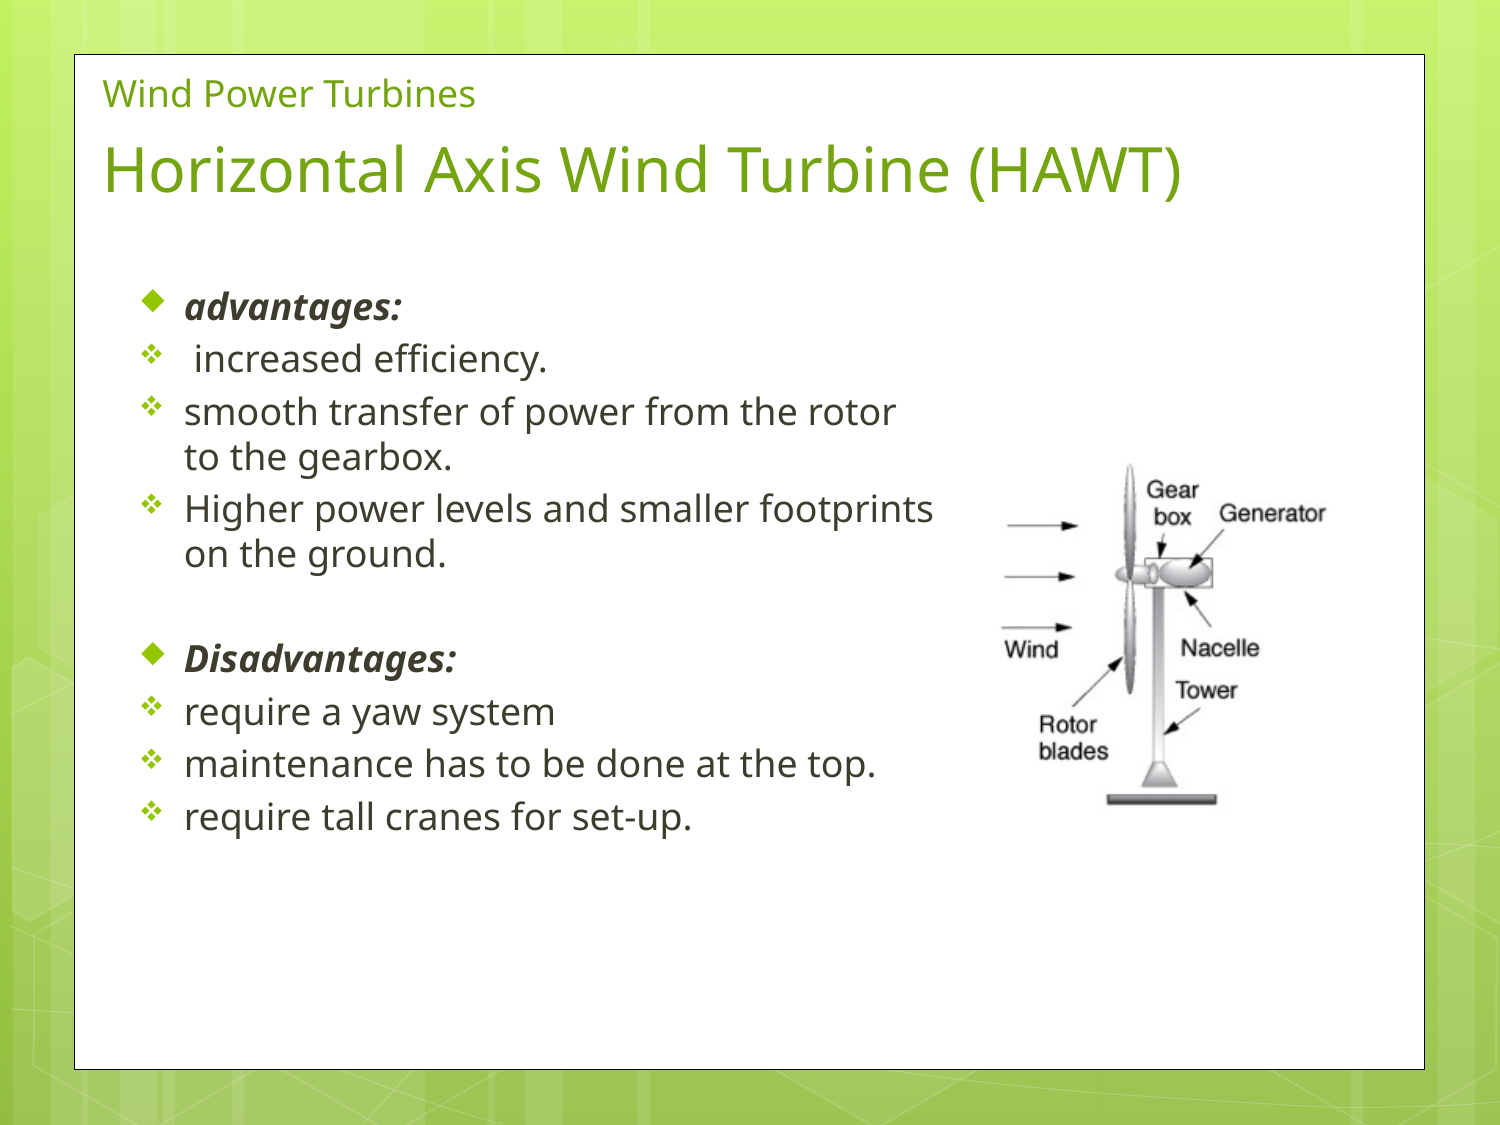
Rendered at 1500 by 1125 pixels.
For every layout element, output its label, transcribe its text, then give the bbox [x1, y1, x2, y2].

text_box Wind Power Turbines [87, 62, 838, 168]
picture [949, 412, 1387, 891]
title Horizontal Axis Wind Turbine (HAWT) [87, 112, 1488, 212]
list advantages: increased efficiency. smooth transfer of power from the rotor to the gearbox. Higher power levels and smaller footprints on the ground. Disadvantages: require a yaw system maintenance has to be done at the top. require tall cranes for set-up. [112, 275, 951, 1025]
